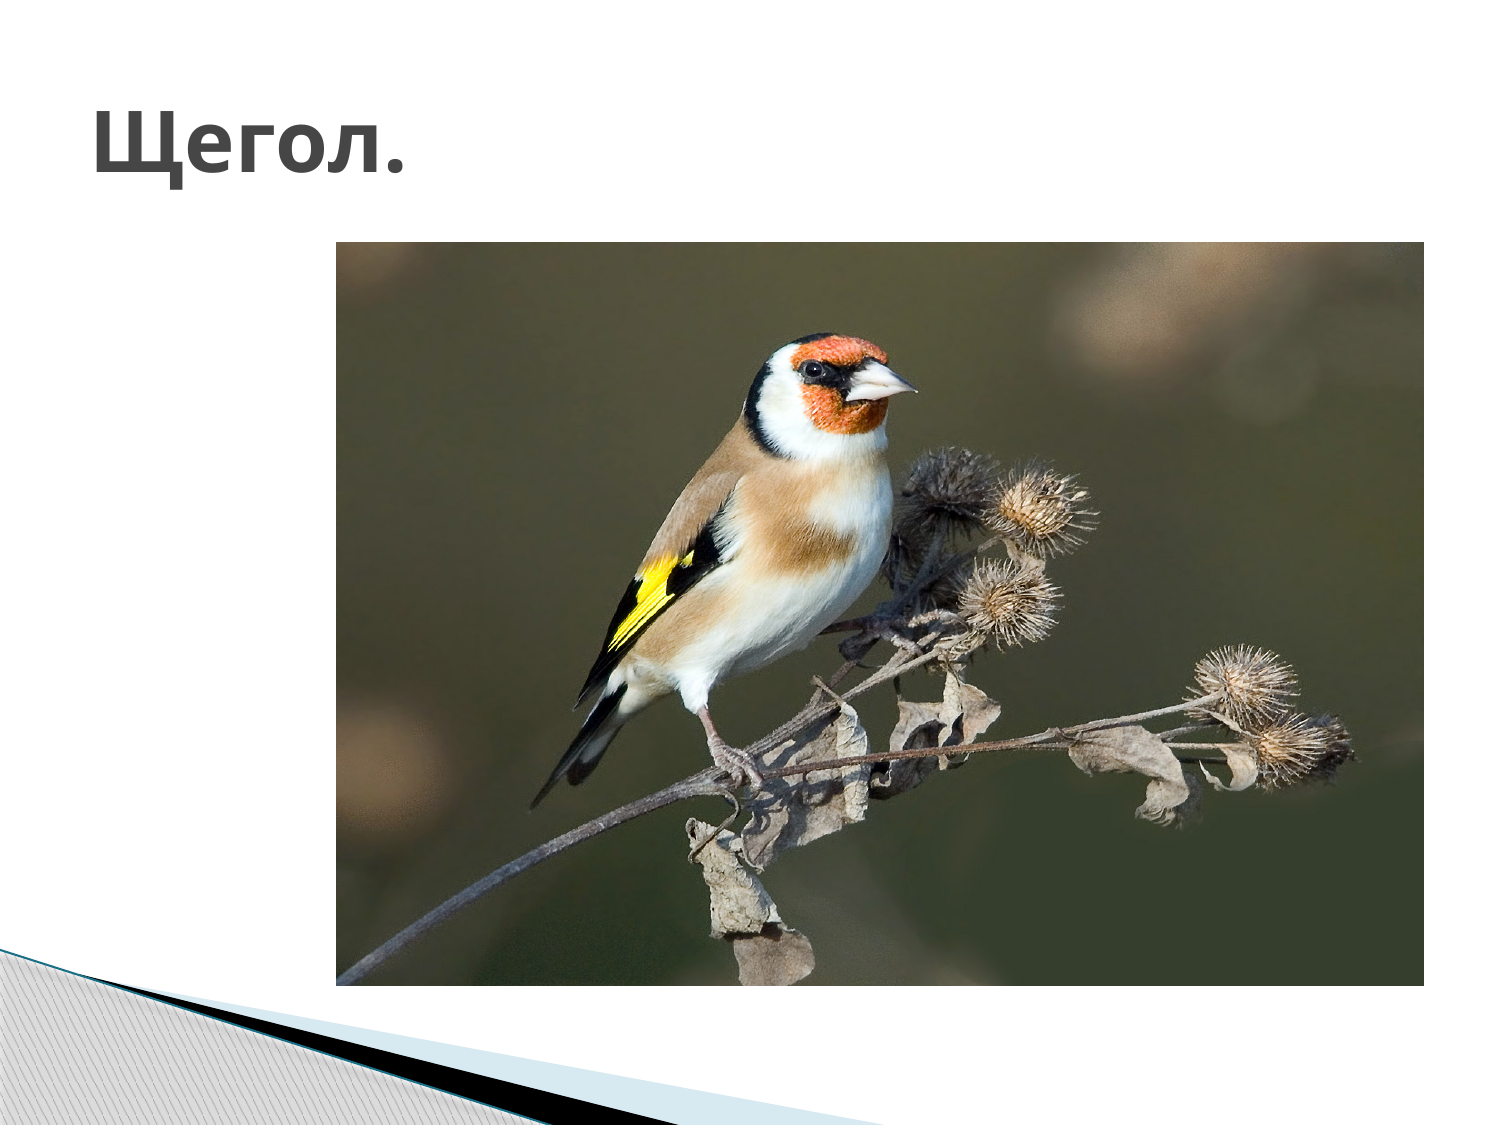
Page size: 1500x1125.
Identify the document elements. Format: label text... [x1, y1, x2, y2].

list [336, 242, 1424, 986]
title Щегол. [75, 45, 1425, 233]
